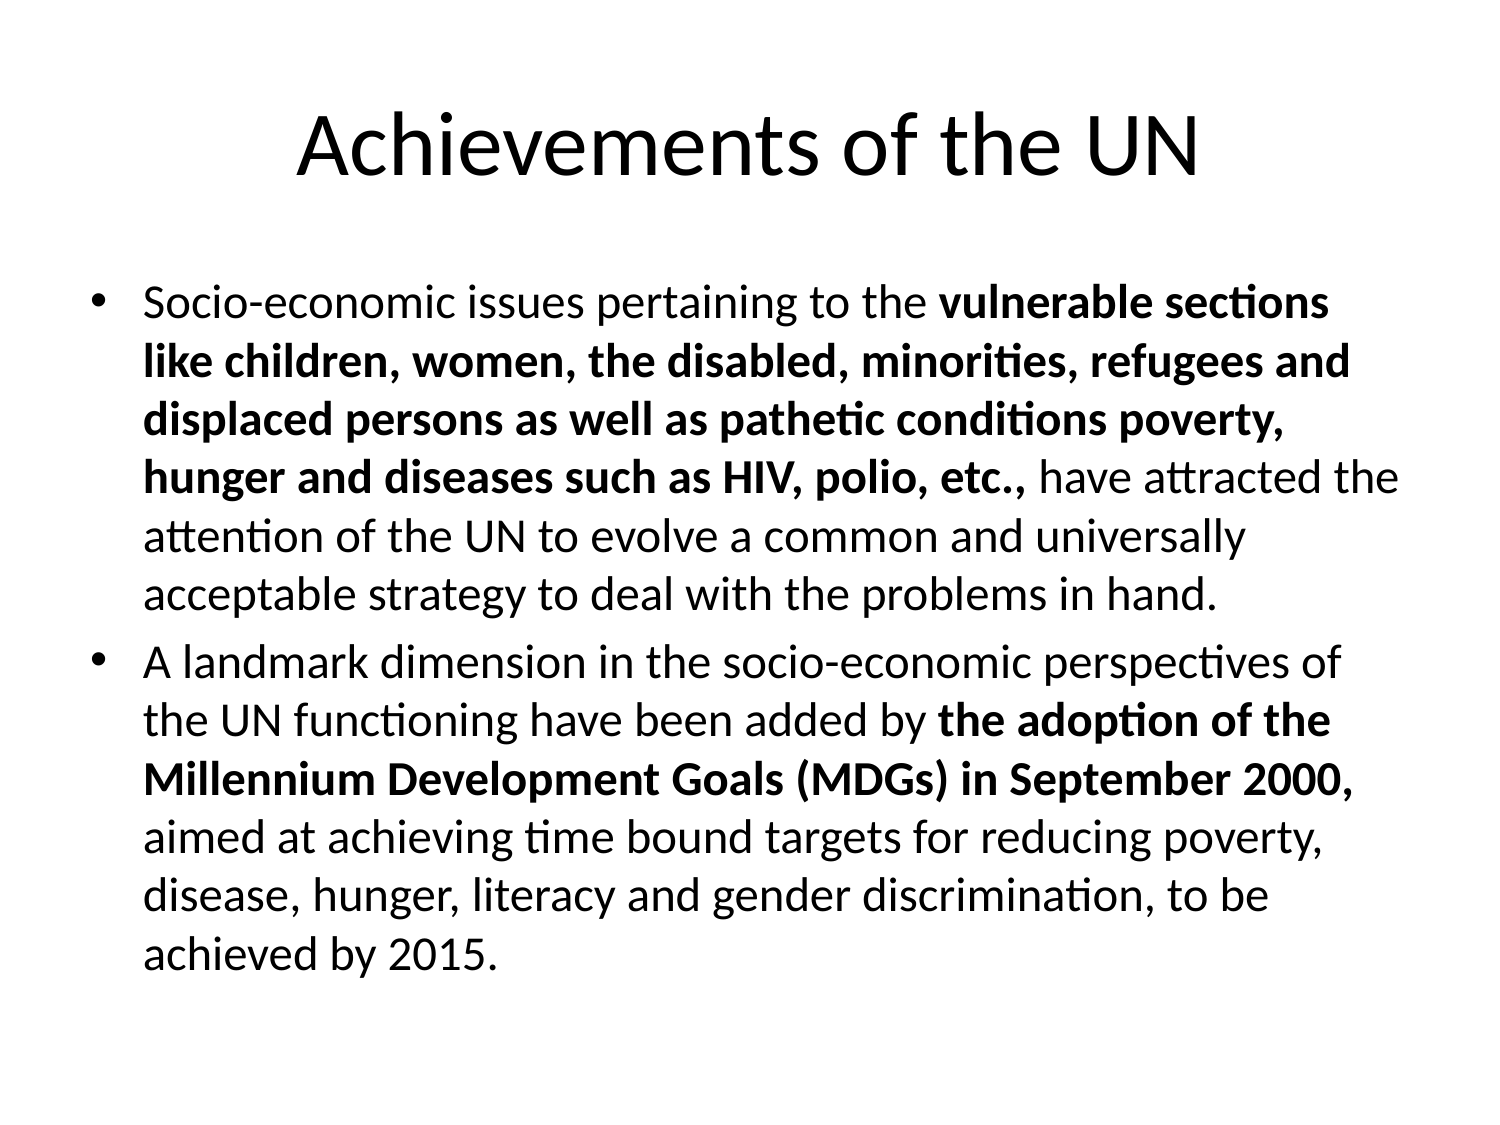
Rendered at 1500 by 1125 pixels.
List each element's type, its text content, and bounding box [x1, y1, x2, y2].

list Socio-economic issues pertaining to the vulnerable sections like children, women, the disabled, minorities, refugees and displaced persons as well as pathetic conditions poverty, hunger and diseases such as HIV, polio, etc., have attracted the attention of the UN to evolve a common and universally acceptable strategy to deal with the problems in hand. A landmark dimension in the socio-economic perspectives of the UN functioning have been added by the adoption of the Millennium Development Goals (MDGs) in September 2000, aimed at achieving time bound targets for reducing poverty, disease, hunger, literacy and gender discrimination, to be achieved by 2015. [75, 262, 1425, 1005]
title Achievements of the UN [75, 45, 1425, 233]
